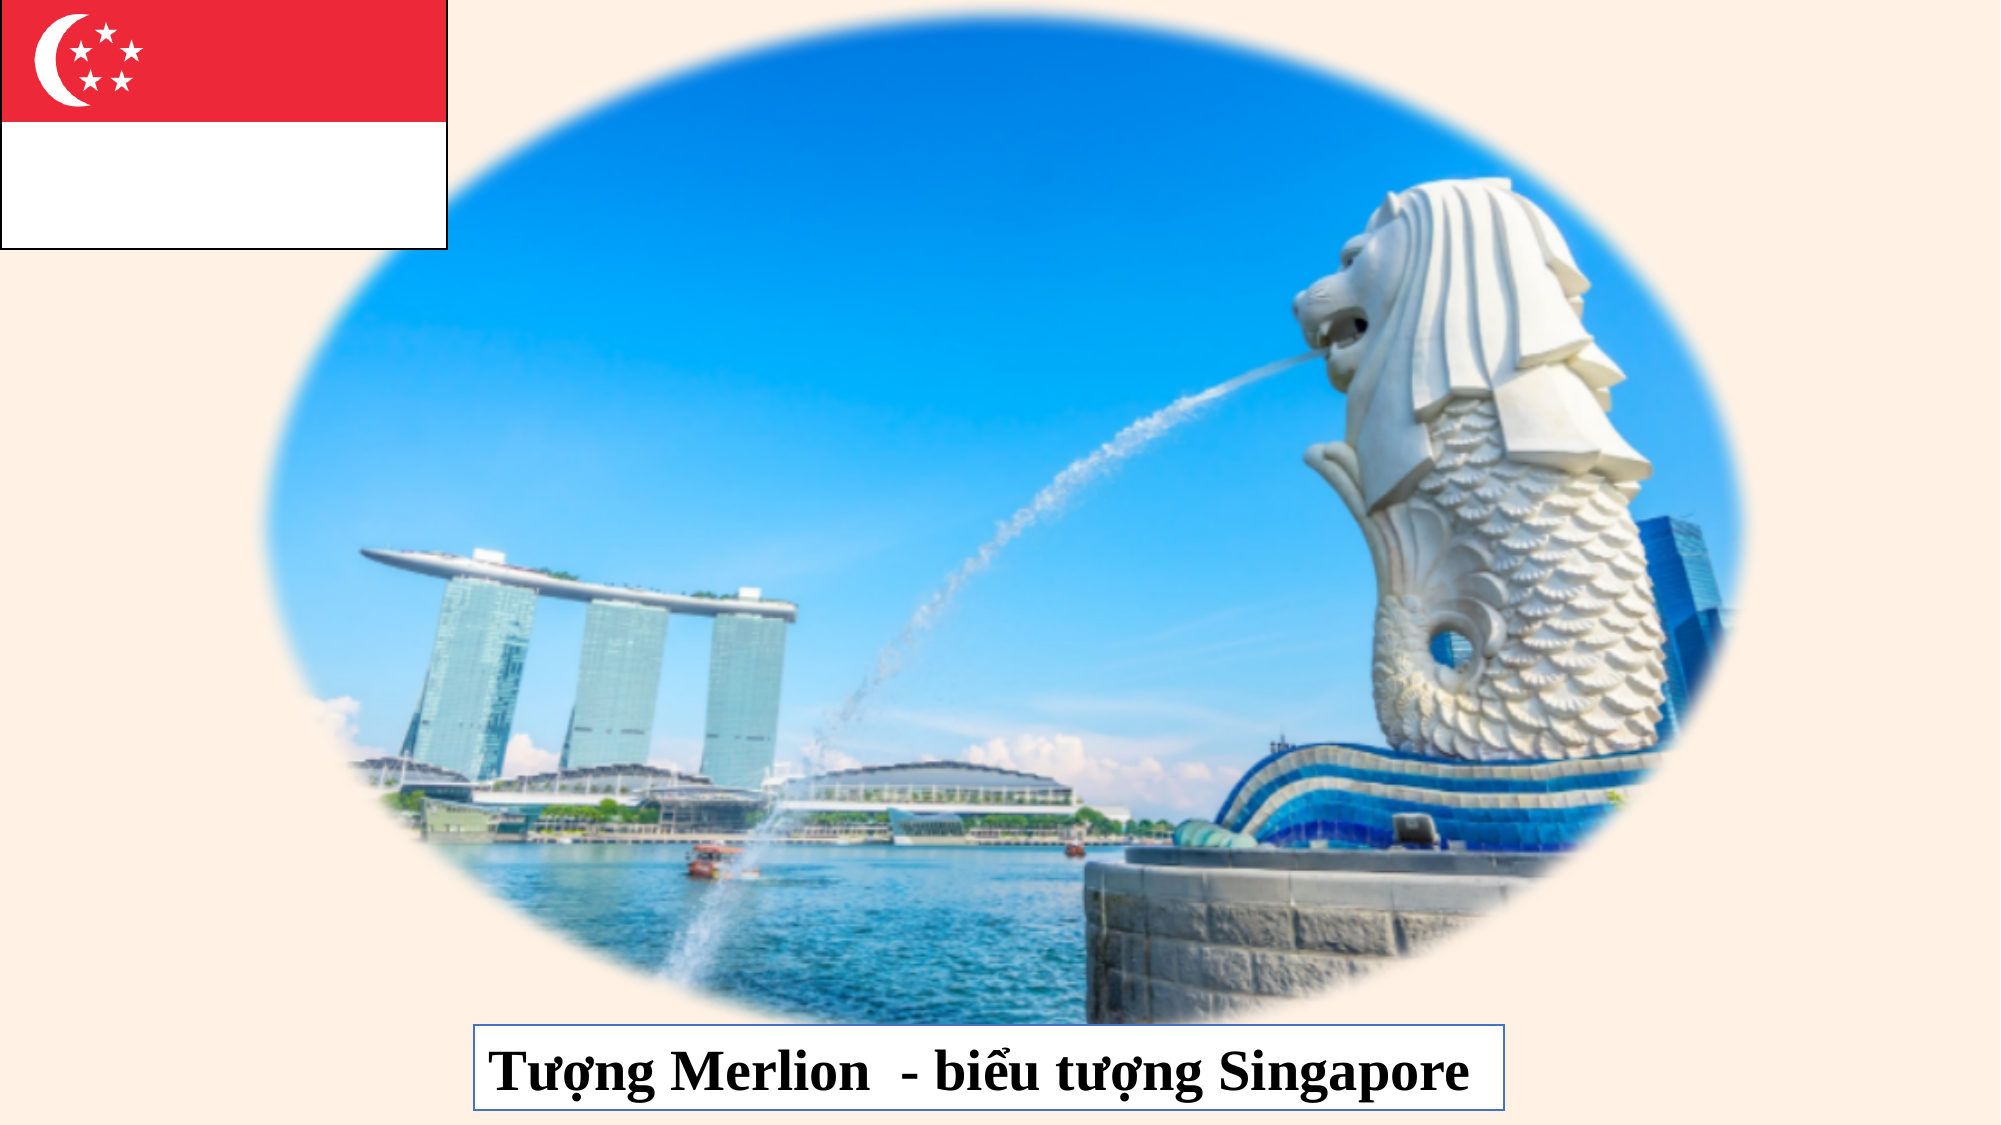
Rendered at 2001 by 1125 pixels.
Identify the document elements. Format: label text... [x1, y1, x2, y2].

text_box Tượng Merlion - biểu tượng Singapore [473, 1059, 1505, 1111]
picture [1, 0, 1760, 1059]
